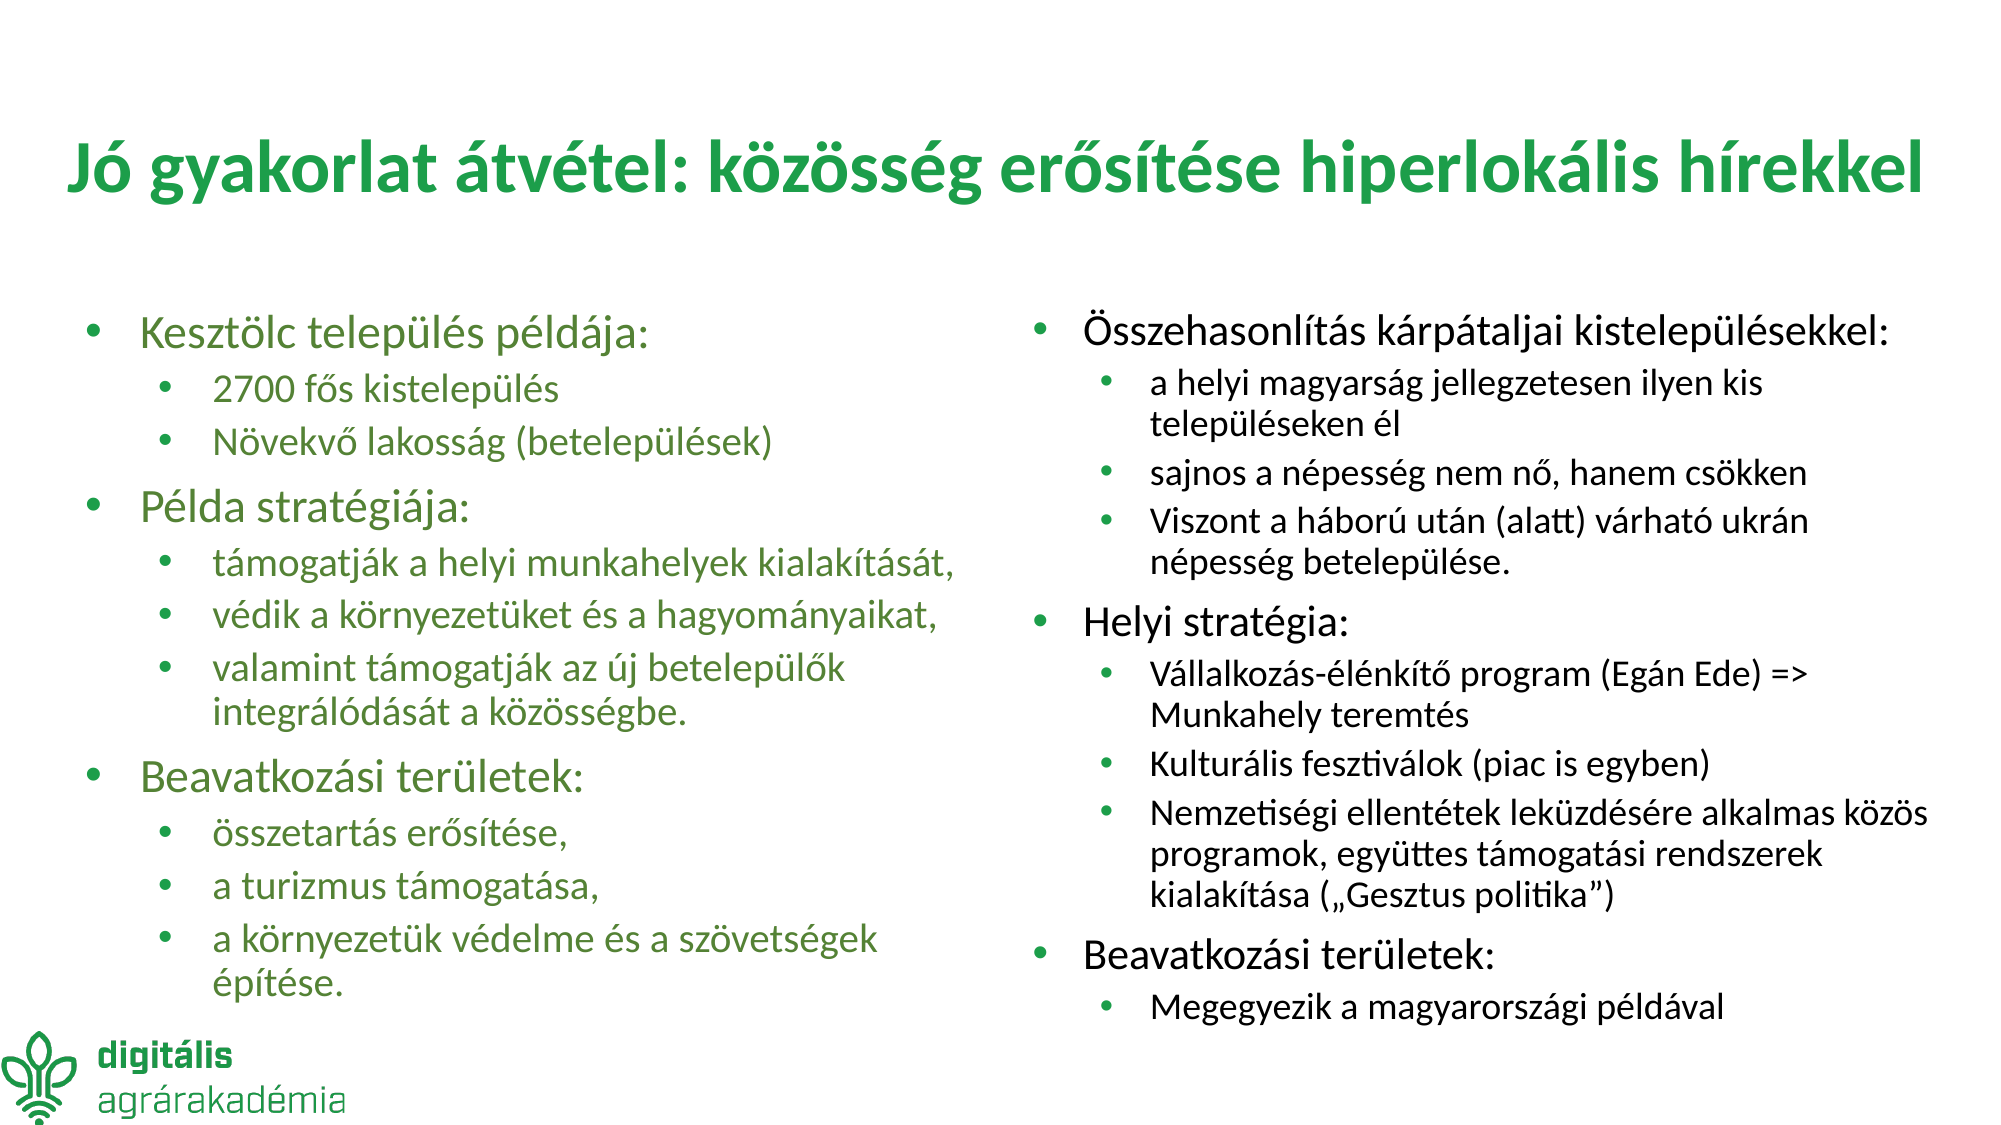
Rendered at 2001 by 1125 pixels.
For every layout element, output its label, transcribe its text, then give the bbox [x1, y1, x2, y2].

picture [0, 1031, 345, 1125]
title Jó gyakorlat átvétel: közösség erősítése hiperlokális hírekkel [52, 59, 1949, 278]
list Kesztölc település példája: 2700 fős kistelepülés Növekvő lakosság (betelepülések) Példa stratégiája: támogatják a helyi munkahelyek kialakítását, védik a környezetüket és a hagyományaikat, valamint támogatják az új betelepülők integrálódását a közösségbe. Beavatkozási területek: összetartás erősítése, a turizmus támogatása, a környezetük védelme és a szövetségek építése. [52, 299, 1000, 1014]
text_box Összehasonlítás kárpátaljai kistelepülésekkel: a helyi magyarság jellegzetesen ilyen kis településeken él sajnos a népesség nem nő, hanem csökken Viszont a háború után (alatt) várható ukrán népesség betelepülése. Helyi stratégia: Vállalkozás-élénkítő program (Egán Ede) => Munkahely teremtés Kulturális fesztiválok (piac is egyben) Nemzetiségi ellentétek leküzdésére alkalmas közös programok, együttes támogatási rendszerek kialakítása („Gesztus politika”) Beavatkozási területek: Megegyezik a magyarországi példával [1001, 299, 1949, 1042]
